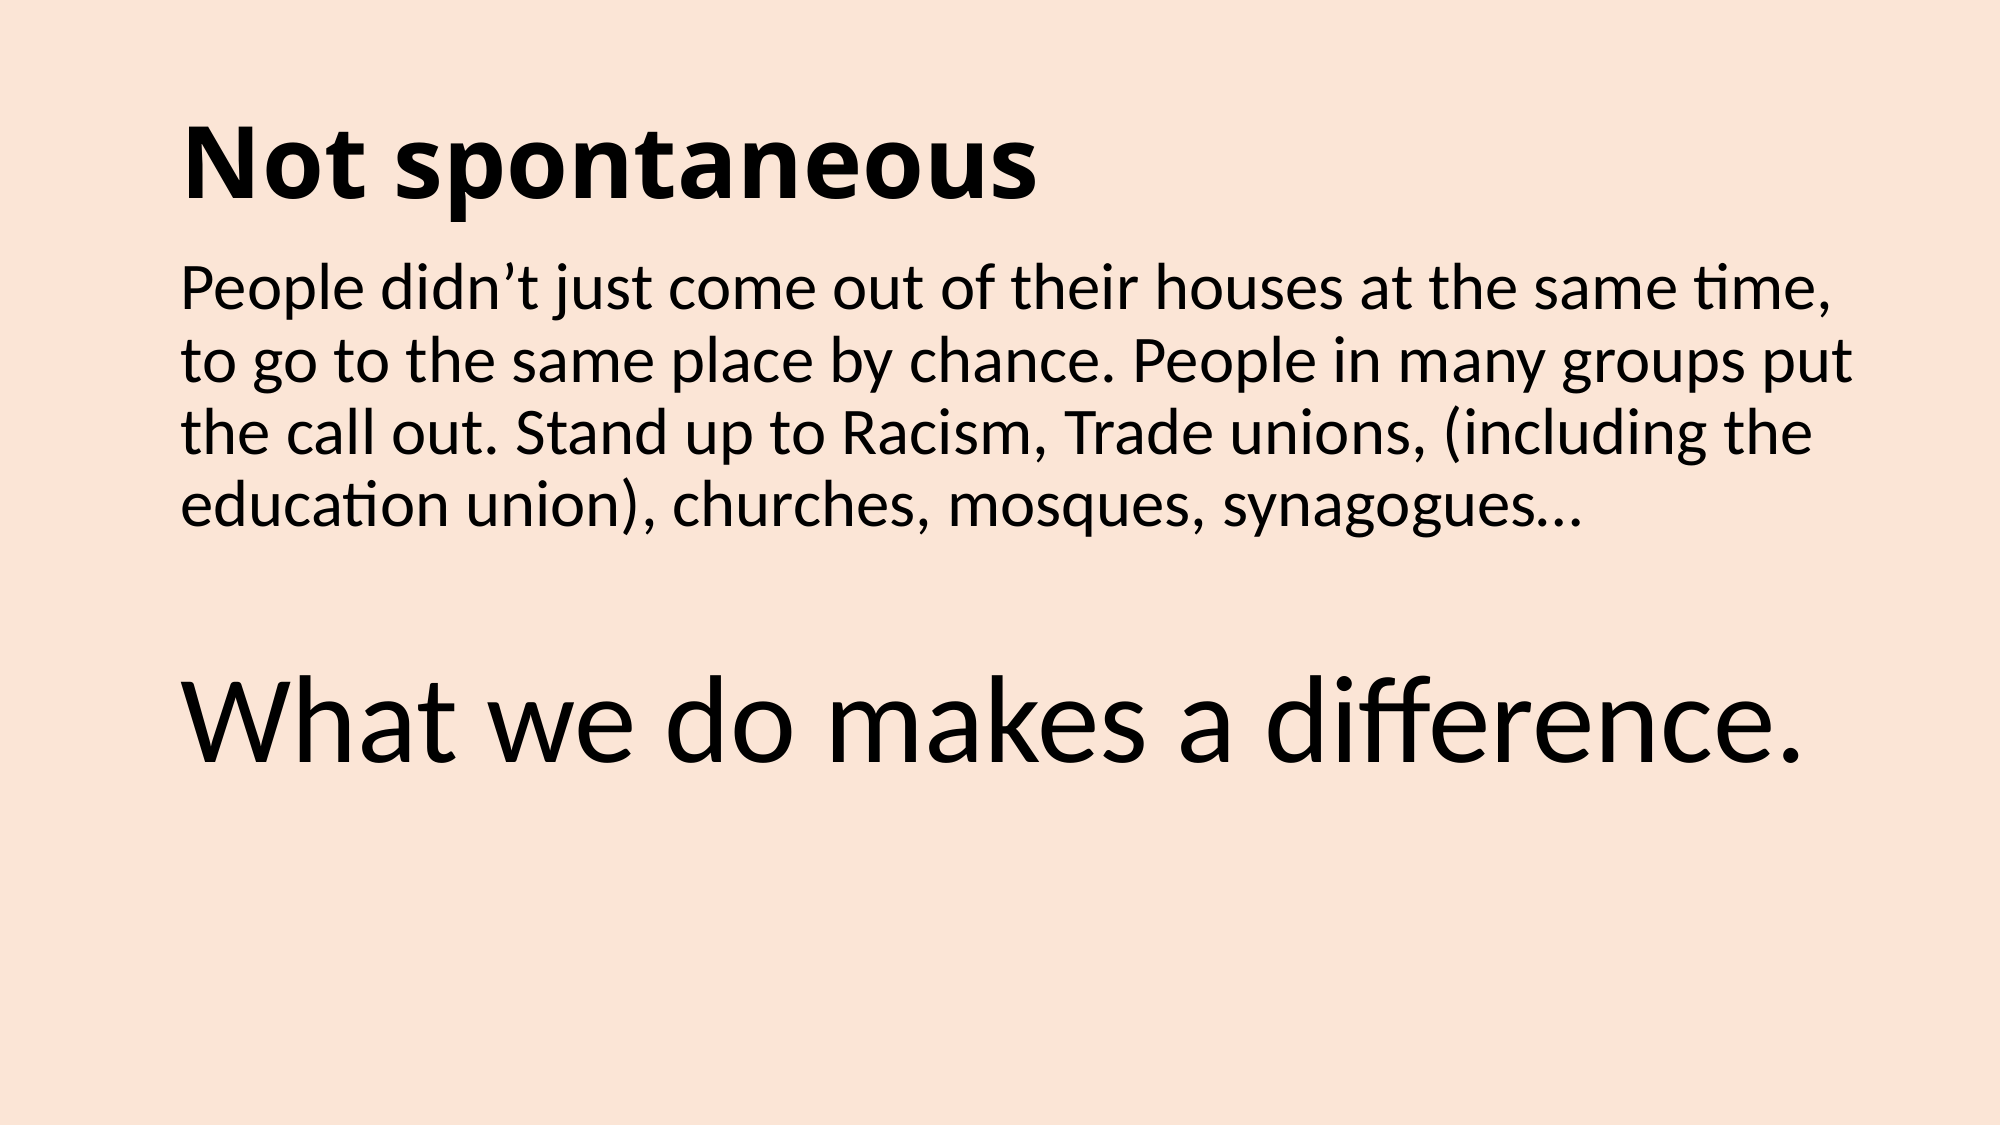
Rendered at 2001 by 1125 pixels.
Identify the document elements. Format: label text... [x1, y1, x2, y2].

list People didn’t just come out of their houses at the same time, to go to the same place by chance. People in many groups put the call out. Stand up to Racism, Trade unions, (including the education union), churches, mosques, synagogues… What we do makes a difference. [165, 244, 1891, 1040]
title Not spontaneous [165, 57, 1891, 244]
